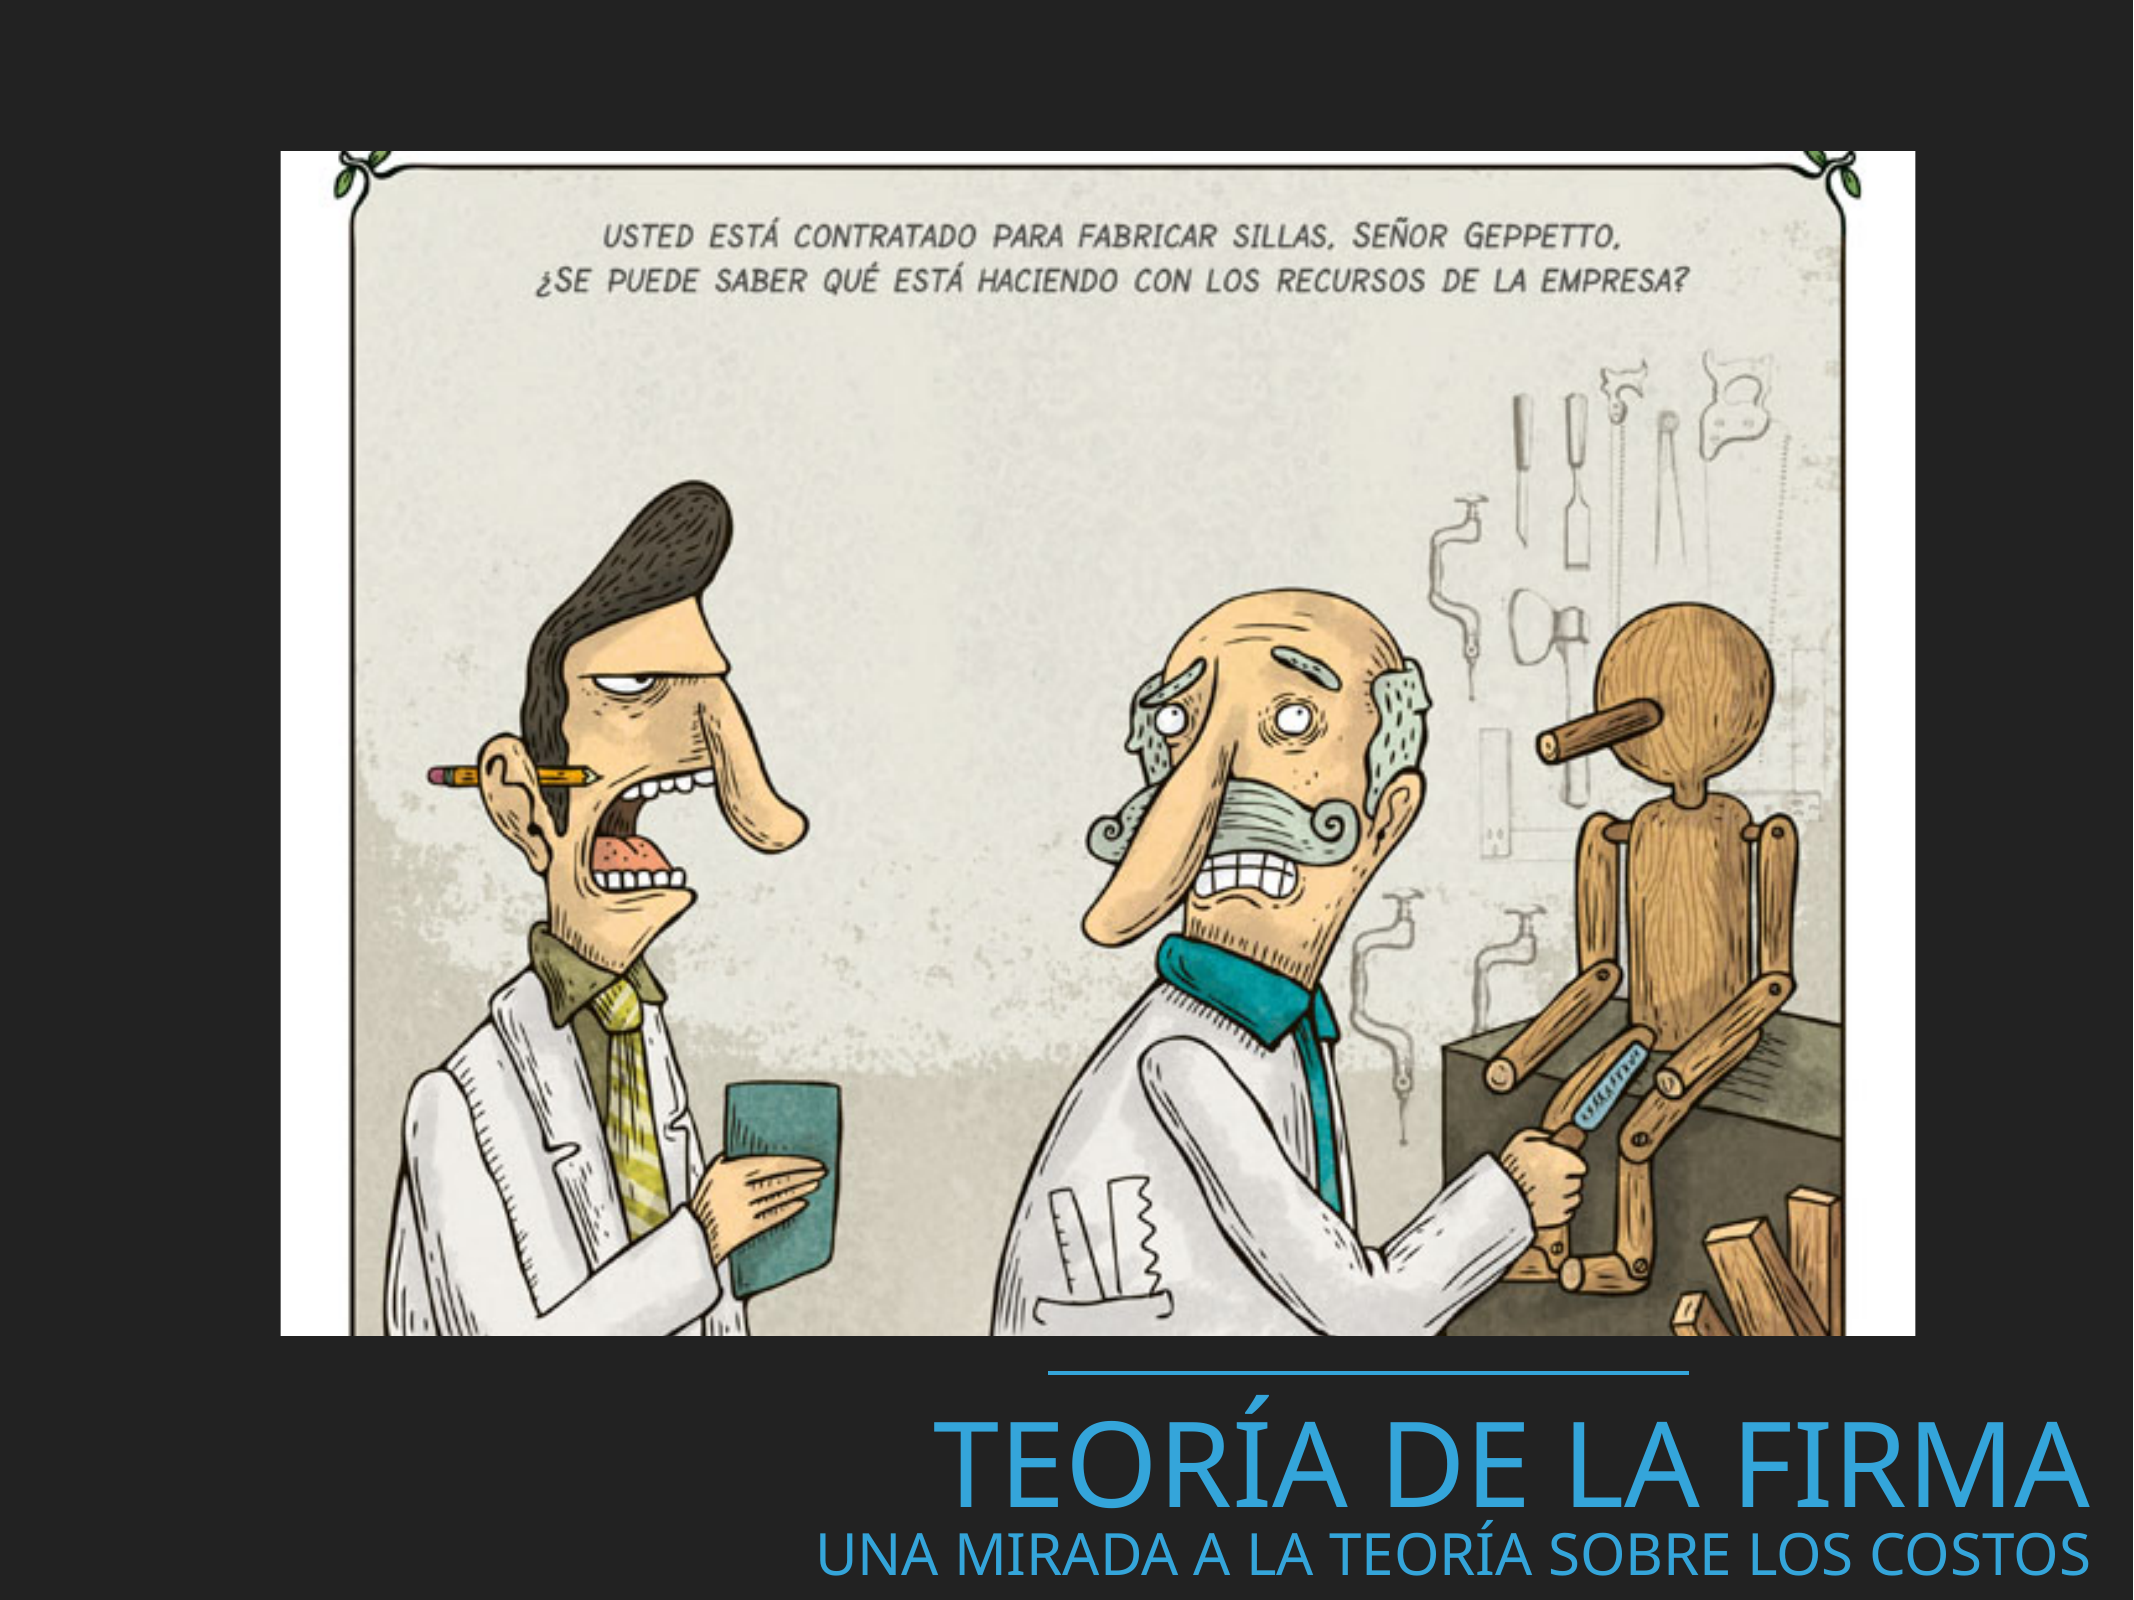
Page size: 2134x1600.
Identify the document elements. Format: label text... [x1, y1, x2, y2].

picture [280, 151, 1916, 1336]
title Teoría de la Firma Una mirada a la teoría sobre los Costos [471, 1411, 2097, 1600]
